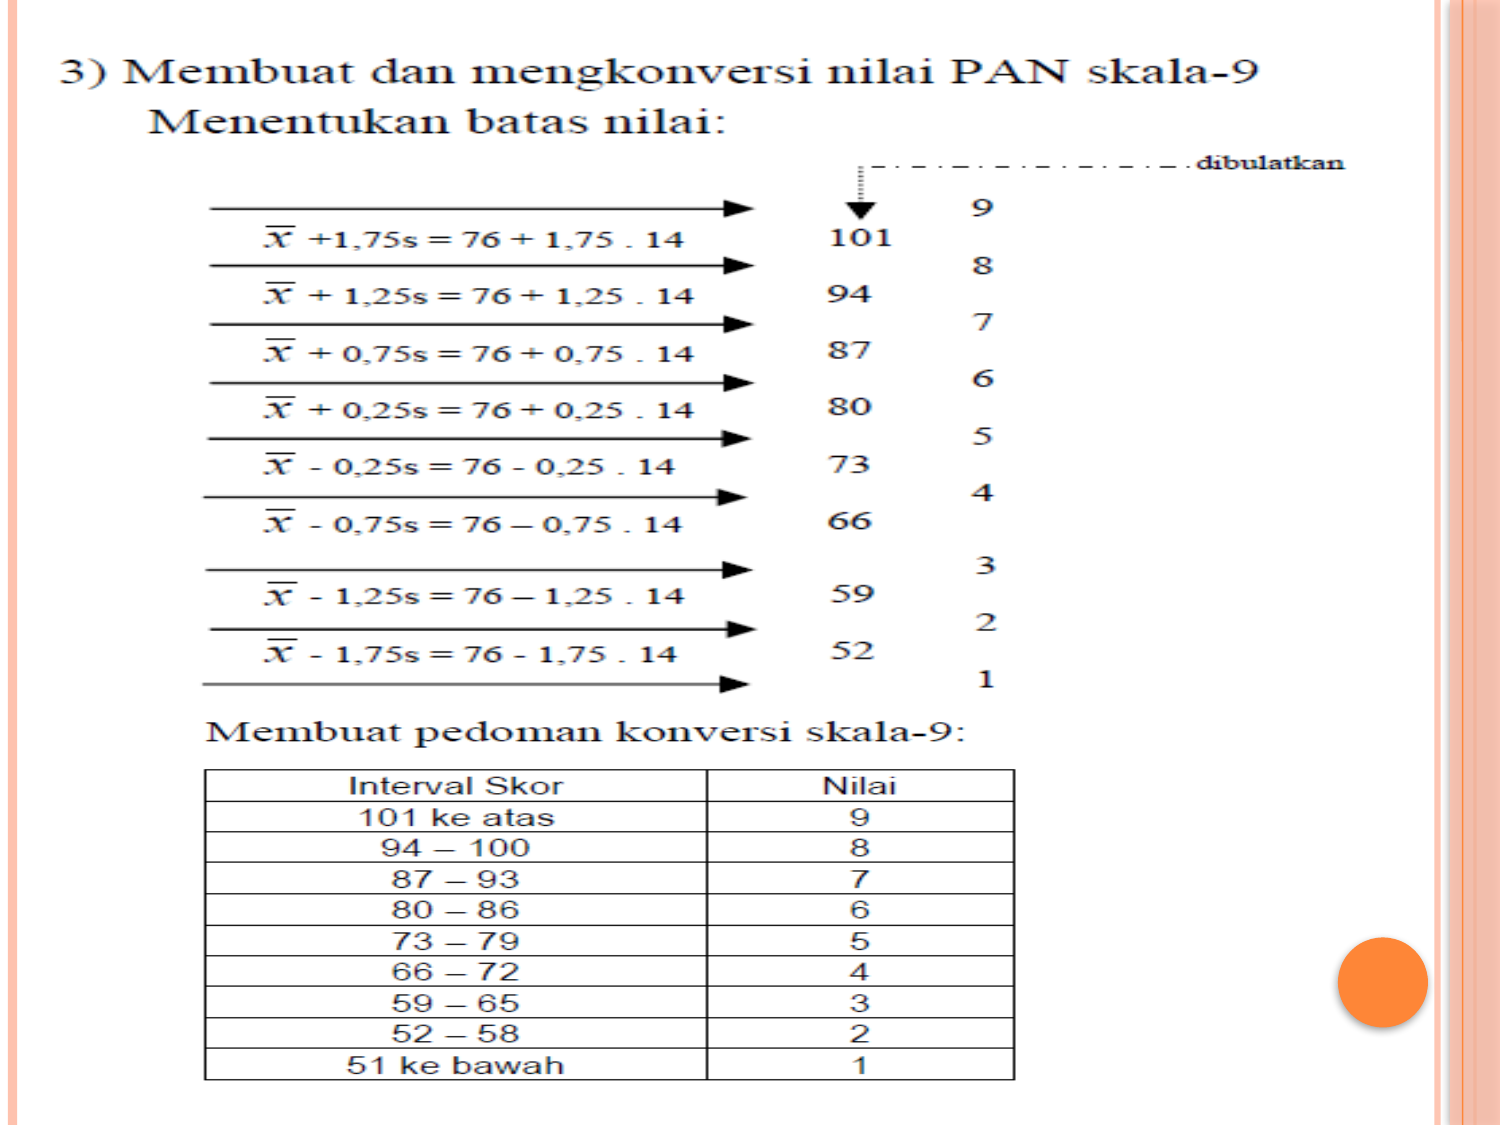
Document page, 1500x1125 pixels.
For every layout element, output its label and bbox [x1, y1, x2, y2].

picture [34, 34, 1396, 1102]
